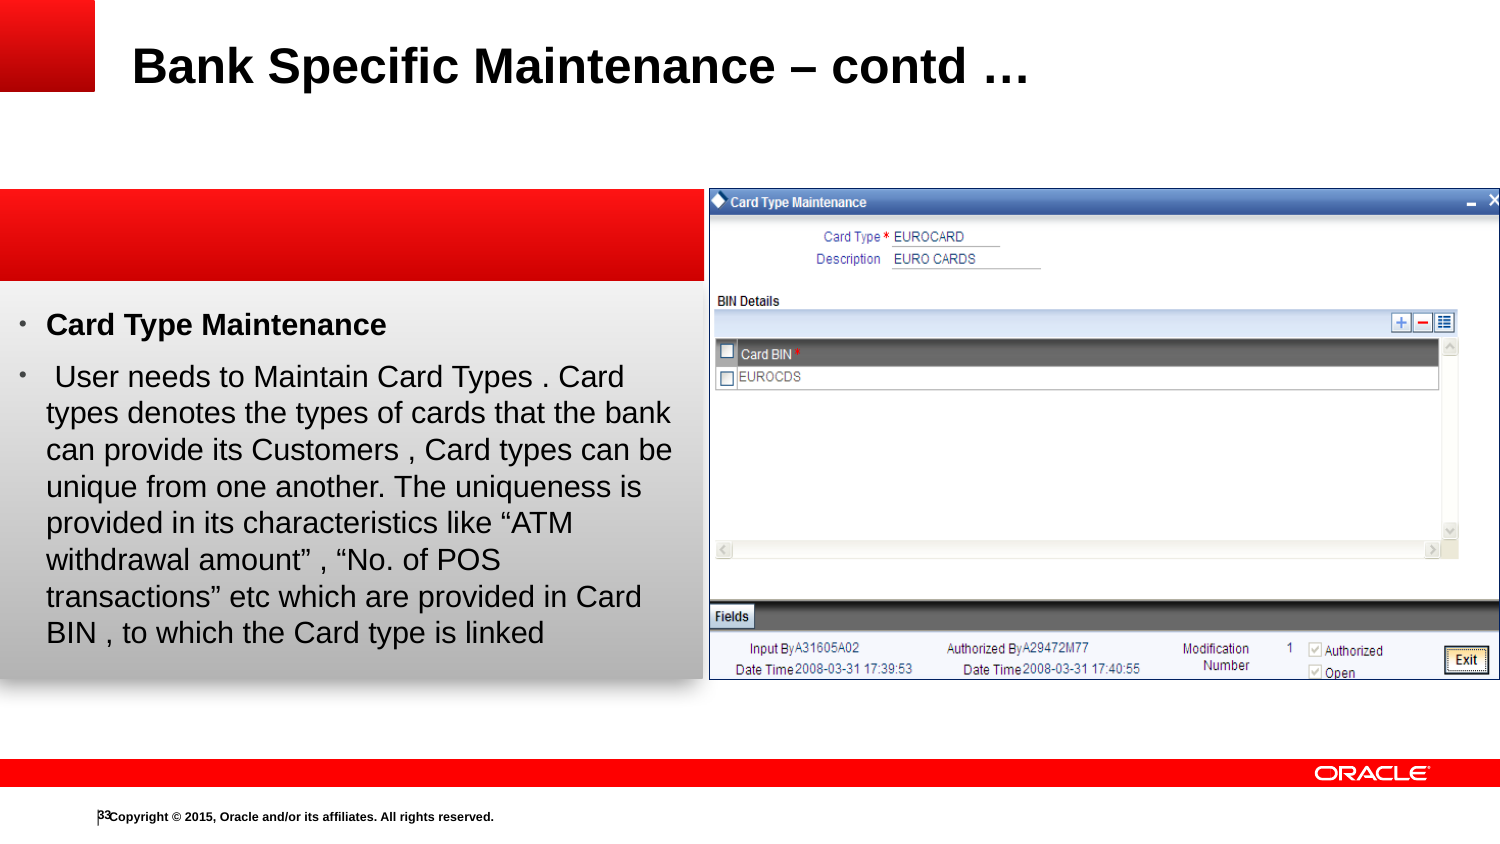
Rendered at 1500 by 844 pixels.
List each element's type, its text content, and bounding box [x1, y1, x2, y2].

title Bank Specific Maintenance – contd … [131, 40, 1481, 167]
list Card Type Maintenance User needs to Maintain Card Types . Card types denotes the types of cards that the bank can provide its Customers , Card types can be unique from one another. The uniqueness is provided in its characteristics like “ATM withdrawal amount” , “No. of POS transactions” etc which are provided in Card BIN , to which the Card type is linked [18, 305, 676, 656]
picture [707, 188, 1500, 680]
picture [0, 759, 1500, 787]
